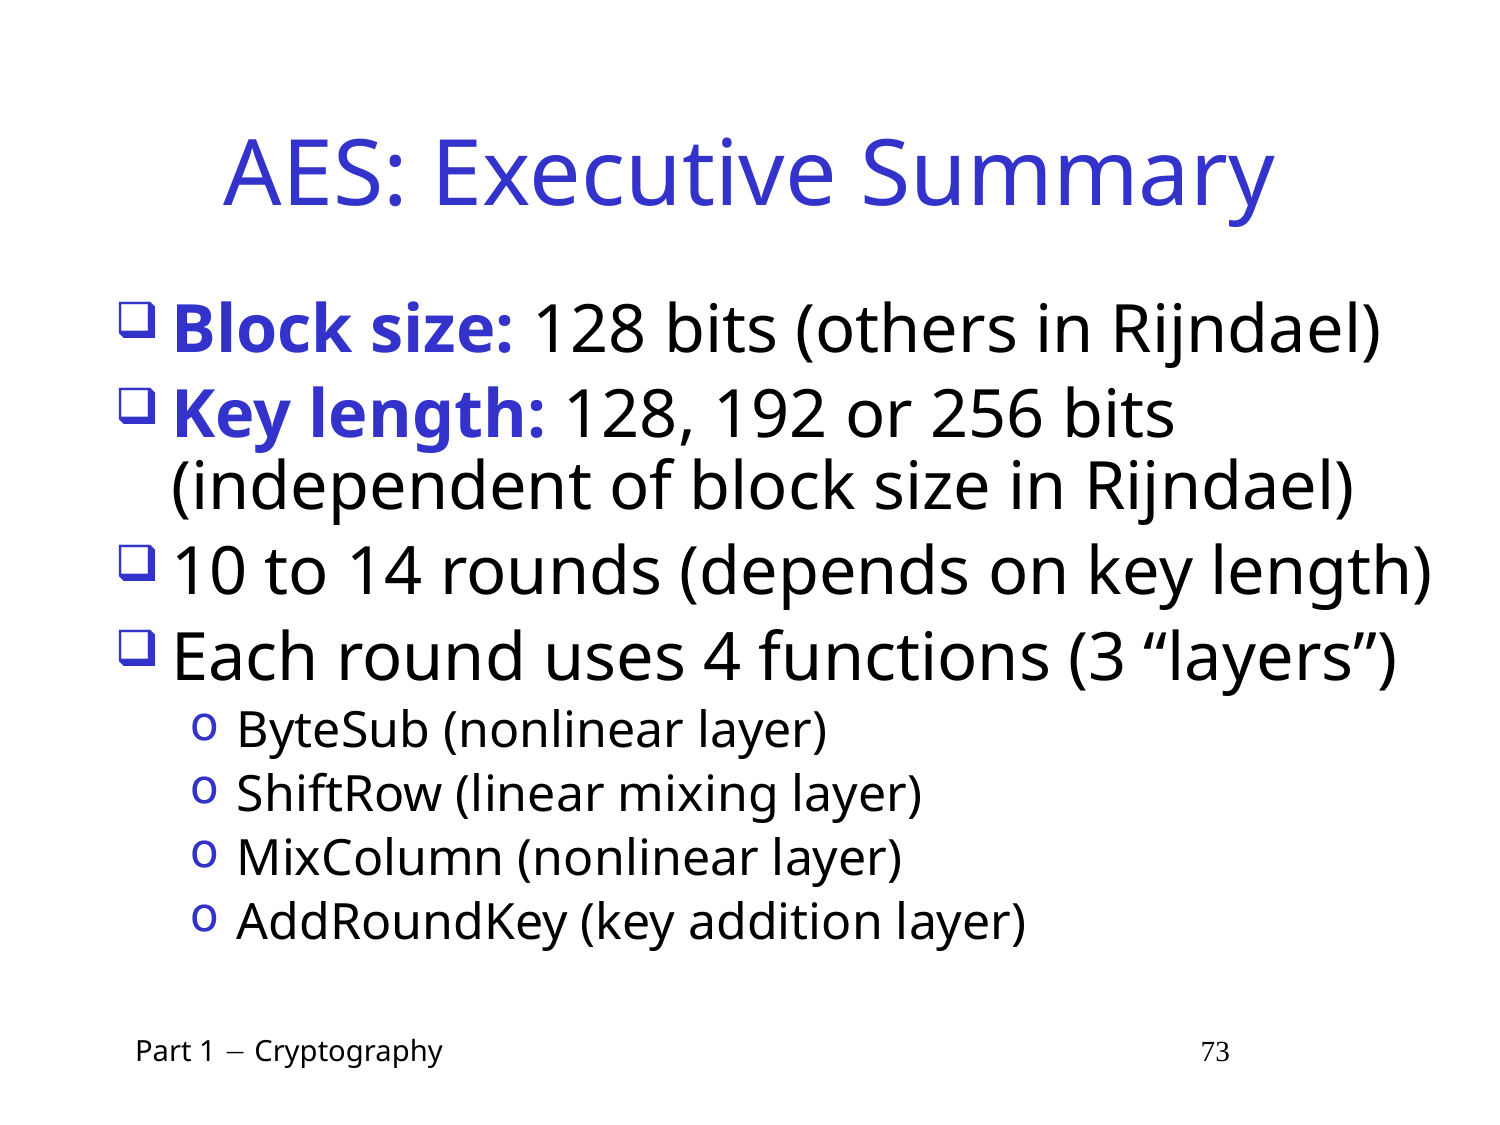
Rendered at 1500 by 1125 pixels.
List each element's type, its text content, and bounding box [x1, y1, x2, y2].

footer Part 1  Cryptography 73 [112, 1024, 1401, 1101]
title AES: Executive Summary [112, 74, 1388, 263]
list Block size: 128 bits (others in Rijndael) Key length: 128, 192 or 256 bits (independent of block size in Rijndael) 10 to 14 rounds (depends on key length) Each round uses 4 functions (3 “layers”) ByteSub (nonlinear layer) ShiftRow (linear mixing layer) MixColumn (nonlinear layer) AddRoundKey (key addition layer) [99, 287, 1451, 988]
